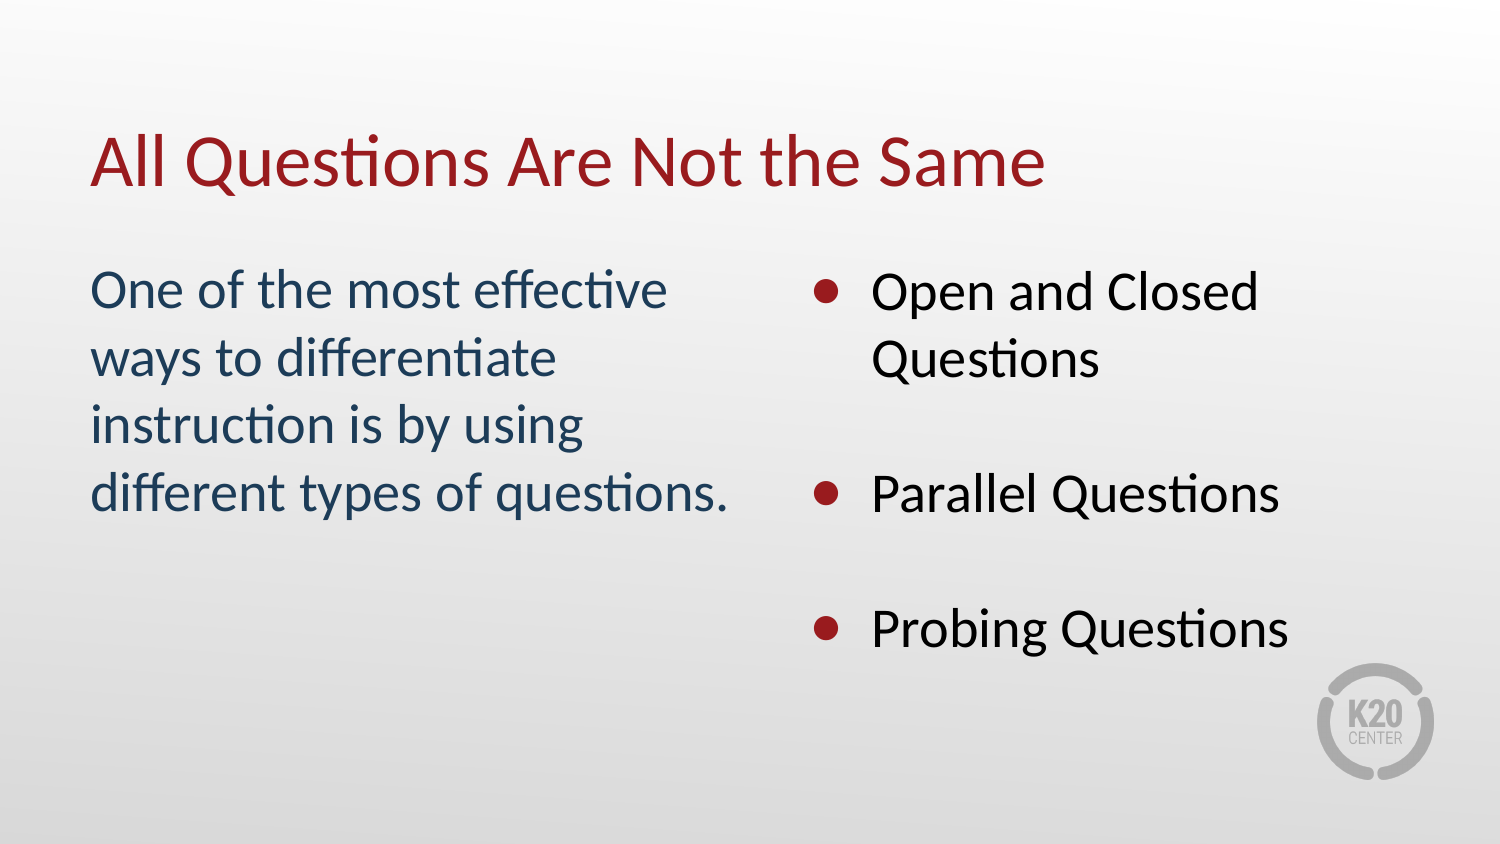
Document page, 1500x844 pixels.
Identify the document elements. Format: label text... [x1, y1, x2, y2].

text_box One of the most effective ways to differentiate instruction is by using different types of questions. [75, 237, 782, 636]
list Open and Closed Questions Parallel Questions Probing Questions [781, 238, 1396, 747]
picture [1300, 646, 1451, 797]
title All Questions Are Not the Same [75, 96, 1425, 238]
